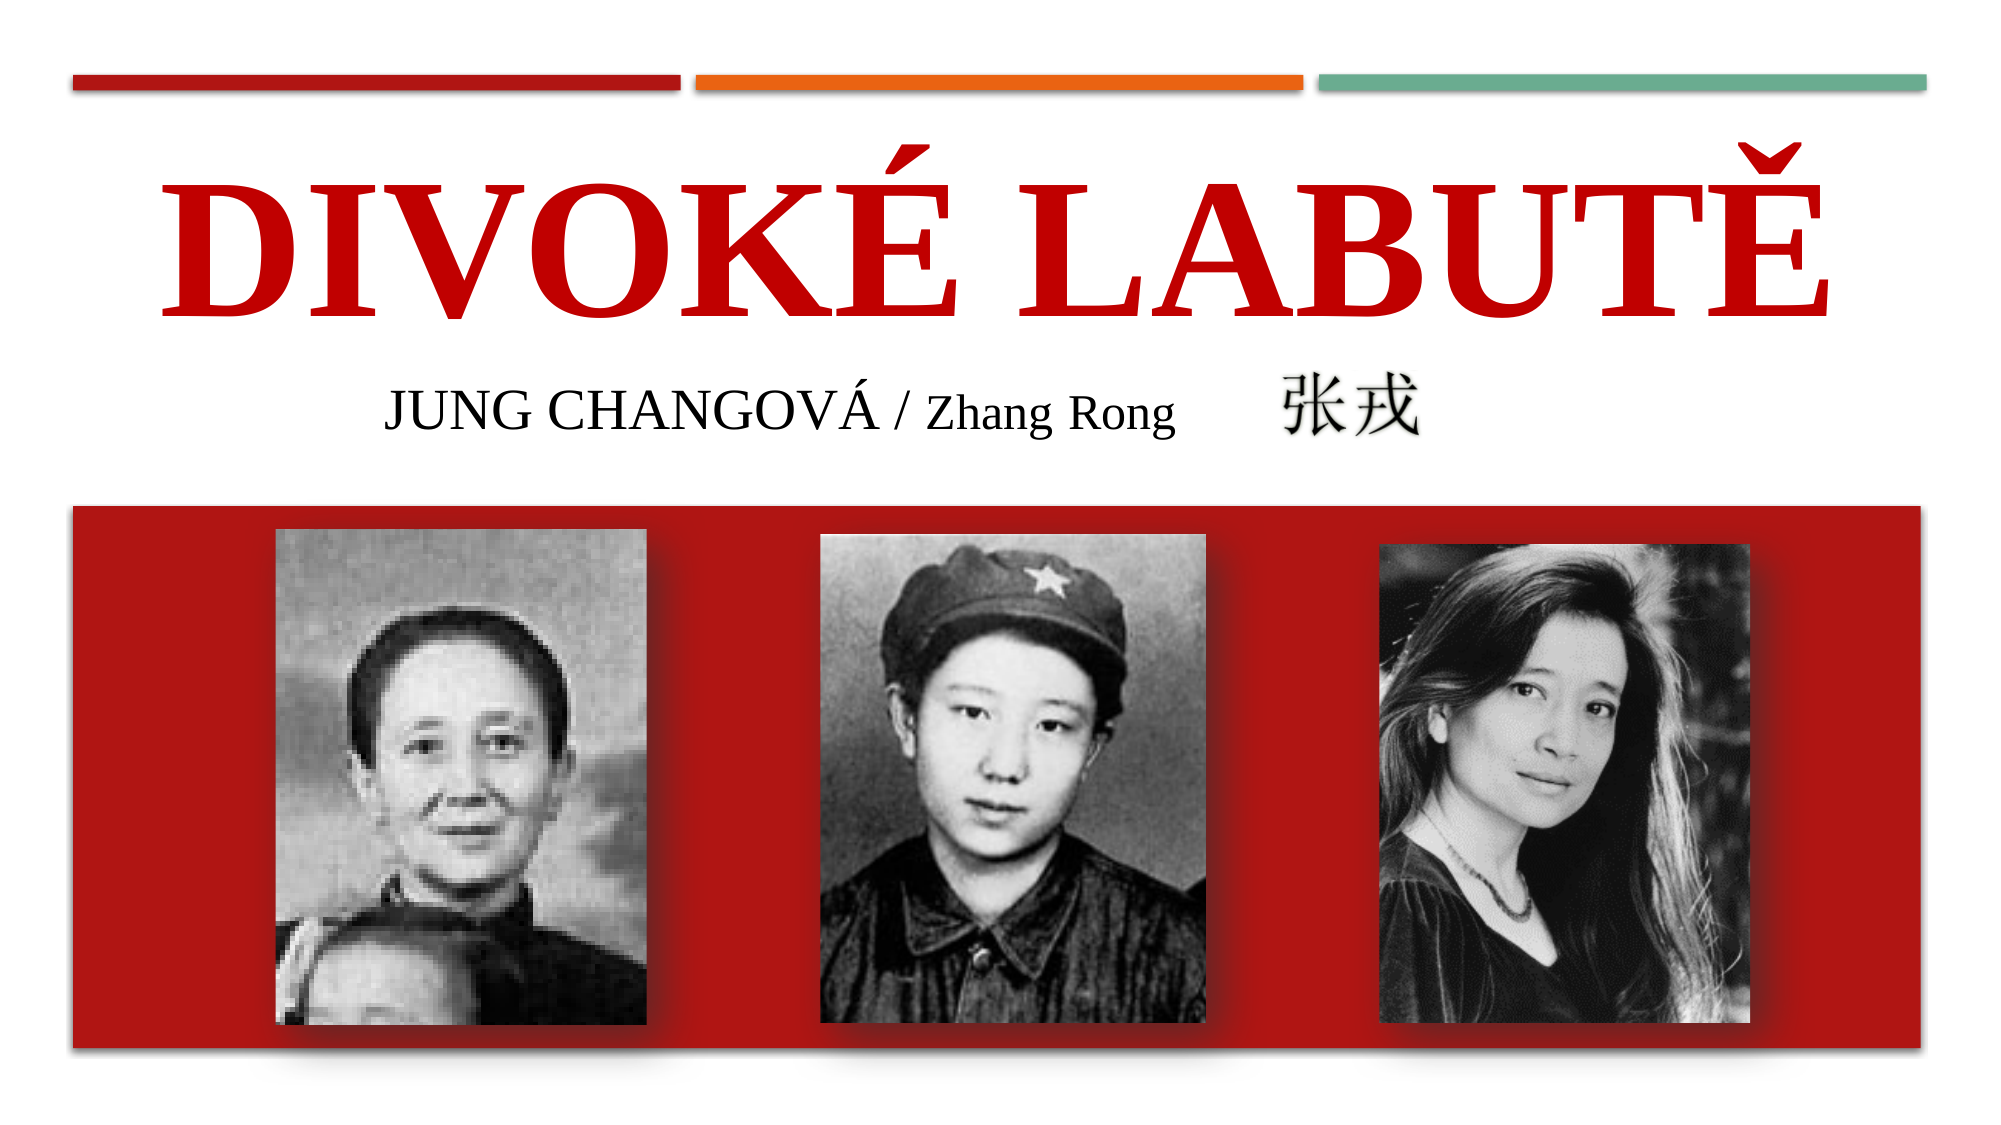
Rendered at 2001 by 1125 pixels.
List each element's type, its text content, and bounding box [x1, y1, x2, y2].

picture [1378, 543, 1751, 1024]
subtitle Jung Changová / Zhang Rong [36, 364, 1537, 468]
picture [819, 530, 1207, 1024]
picture [274, 529, 648, 1026]
picture [1264, 369, 1435, 449]
title DIVOKÉ LABUTĚ [82, 135, 1918, 365]
